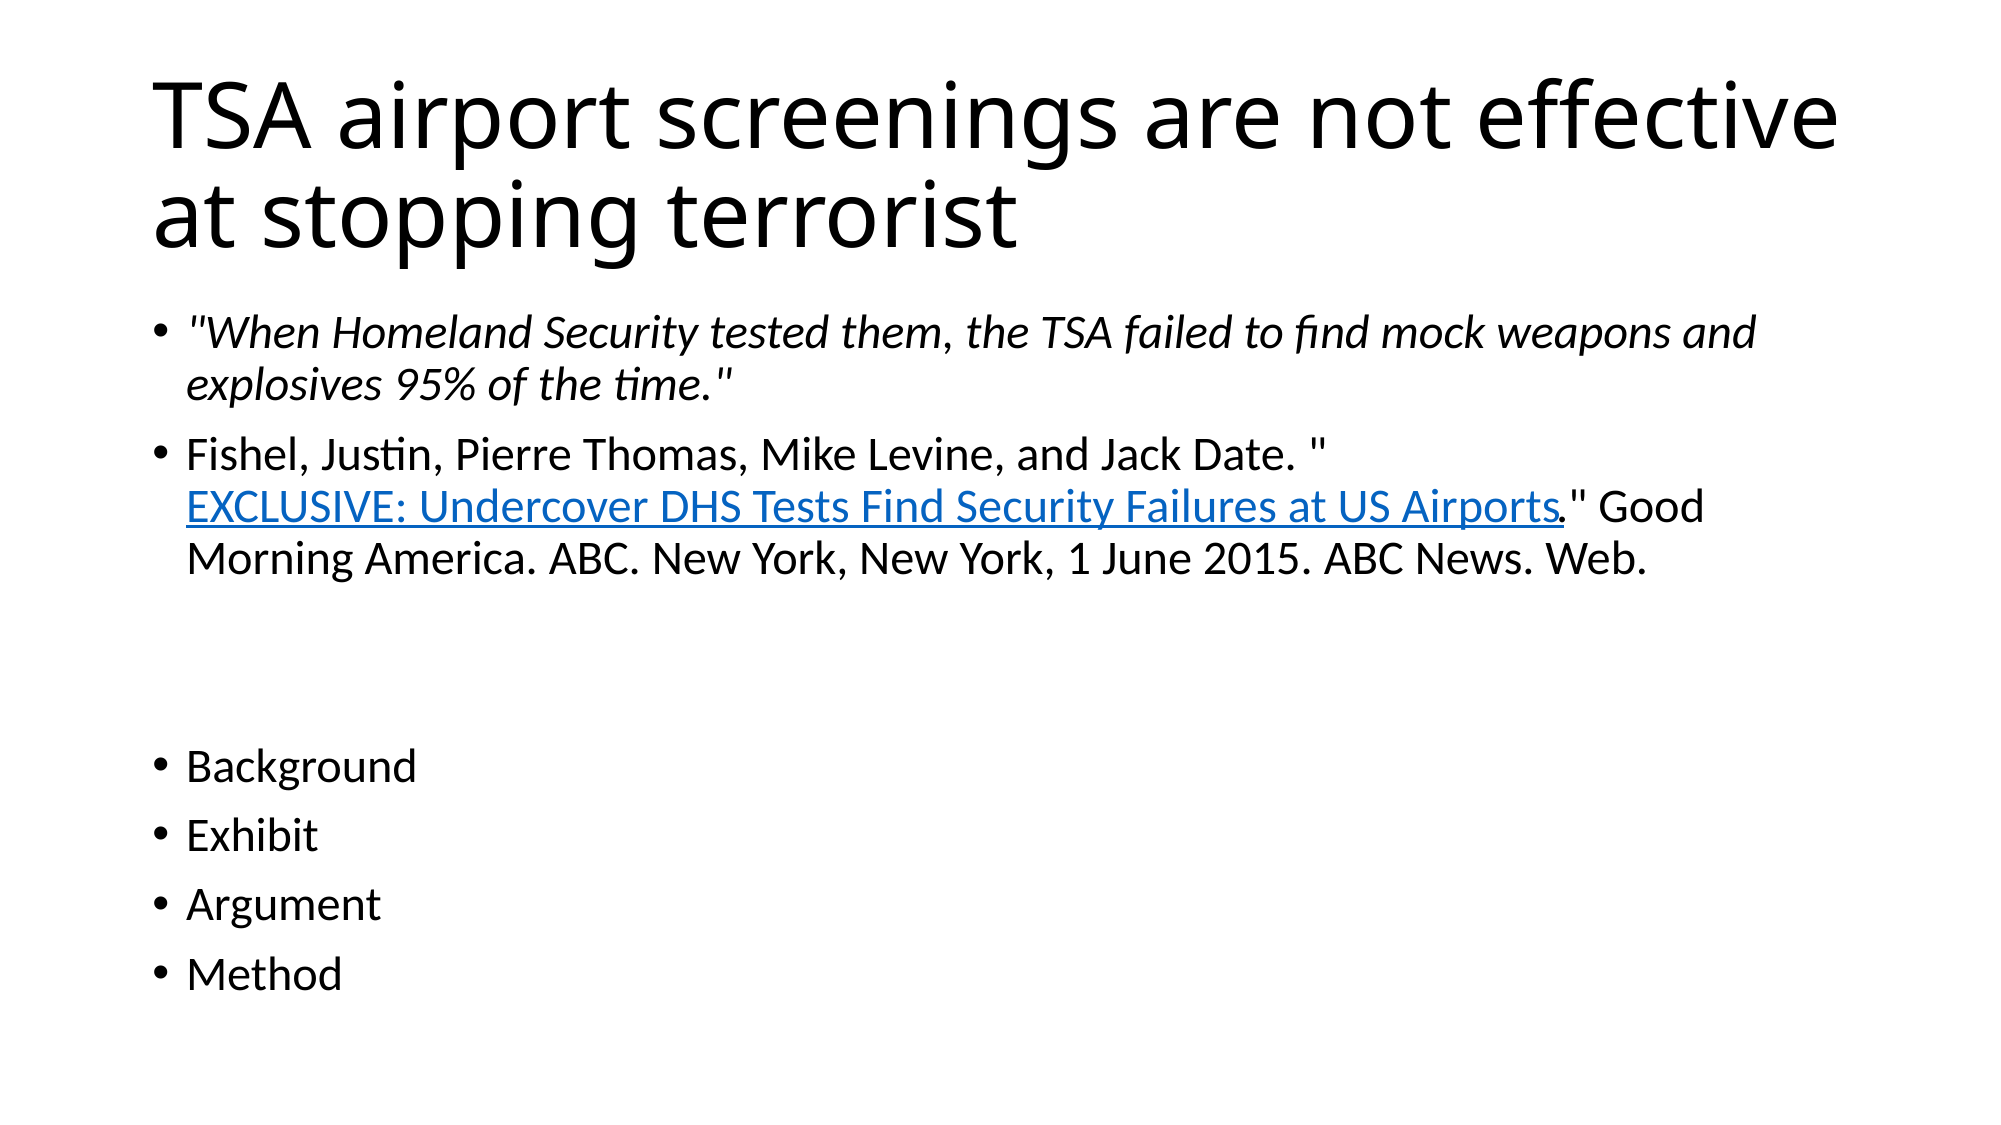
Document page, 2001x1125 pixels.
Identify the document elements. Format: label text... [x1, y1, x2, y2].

list "When Homeland Security tested them, the TSA failed to find mock weapons and explosives 95% of the time." Fishel, Justin, Pierre Thomas, Mike Levine, and Jack Date. "EXCLUSIVE: Undercover DHS Tests Find Security Failures at US Airports." Good Morning America. ABC. New York, New York, 1 June 2015. ABC News. Web. Background Exhibit Argument Method [137, 299, 1863, 1014]
title TSA airport screenings are not effective at stopping terrorist [137, 59, 1863, 278]
